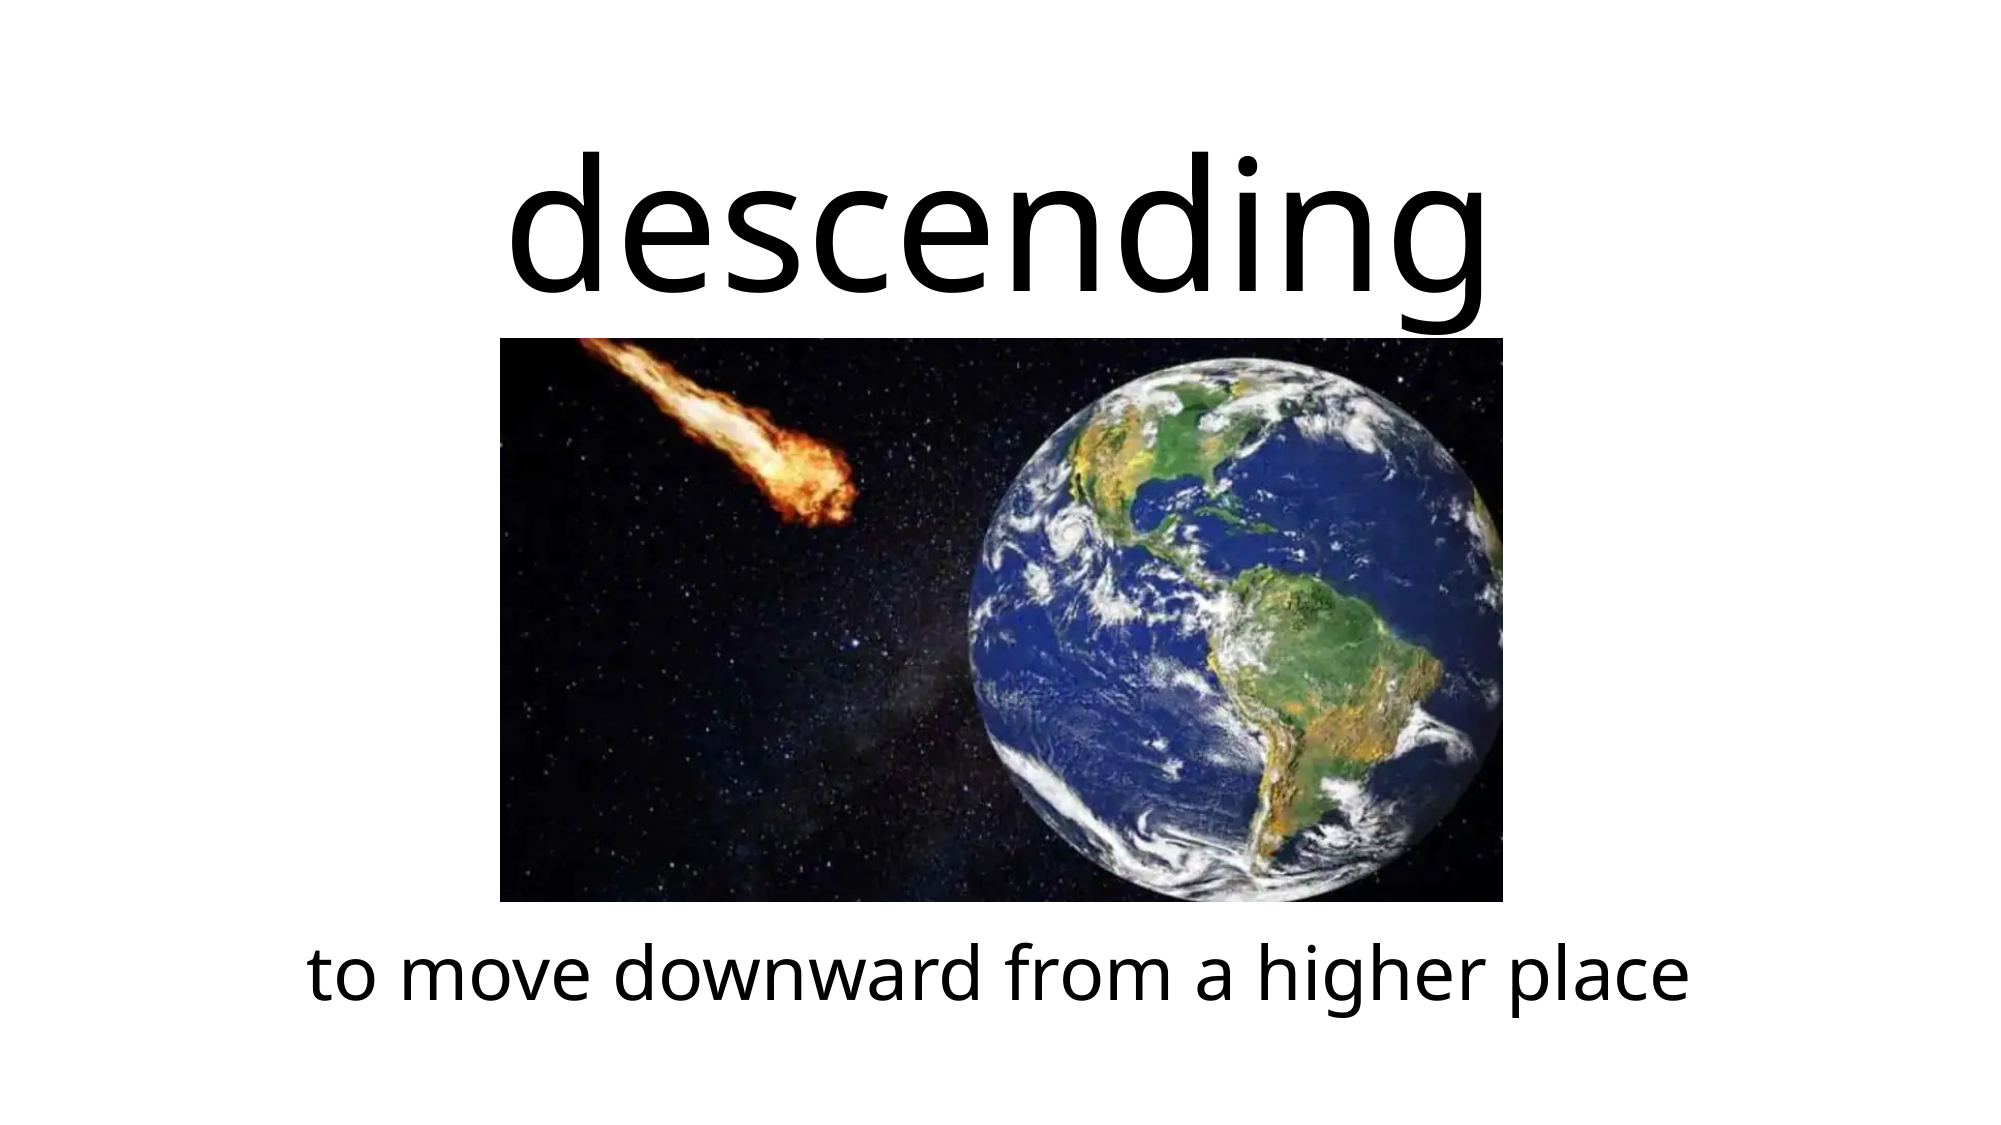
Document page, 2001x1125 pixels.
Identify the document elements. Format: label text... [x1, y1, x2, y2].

picture [500, 338, 1503, 902]
text_box to move downward from a higher place [249, 918, 1750, 1024]
title descending [249, 184, 1750, 339]
